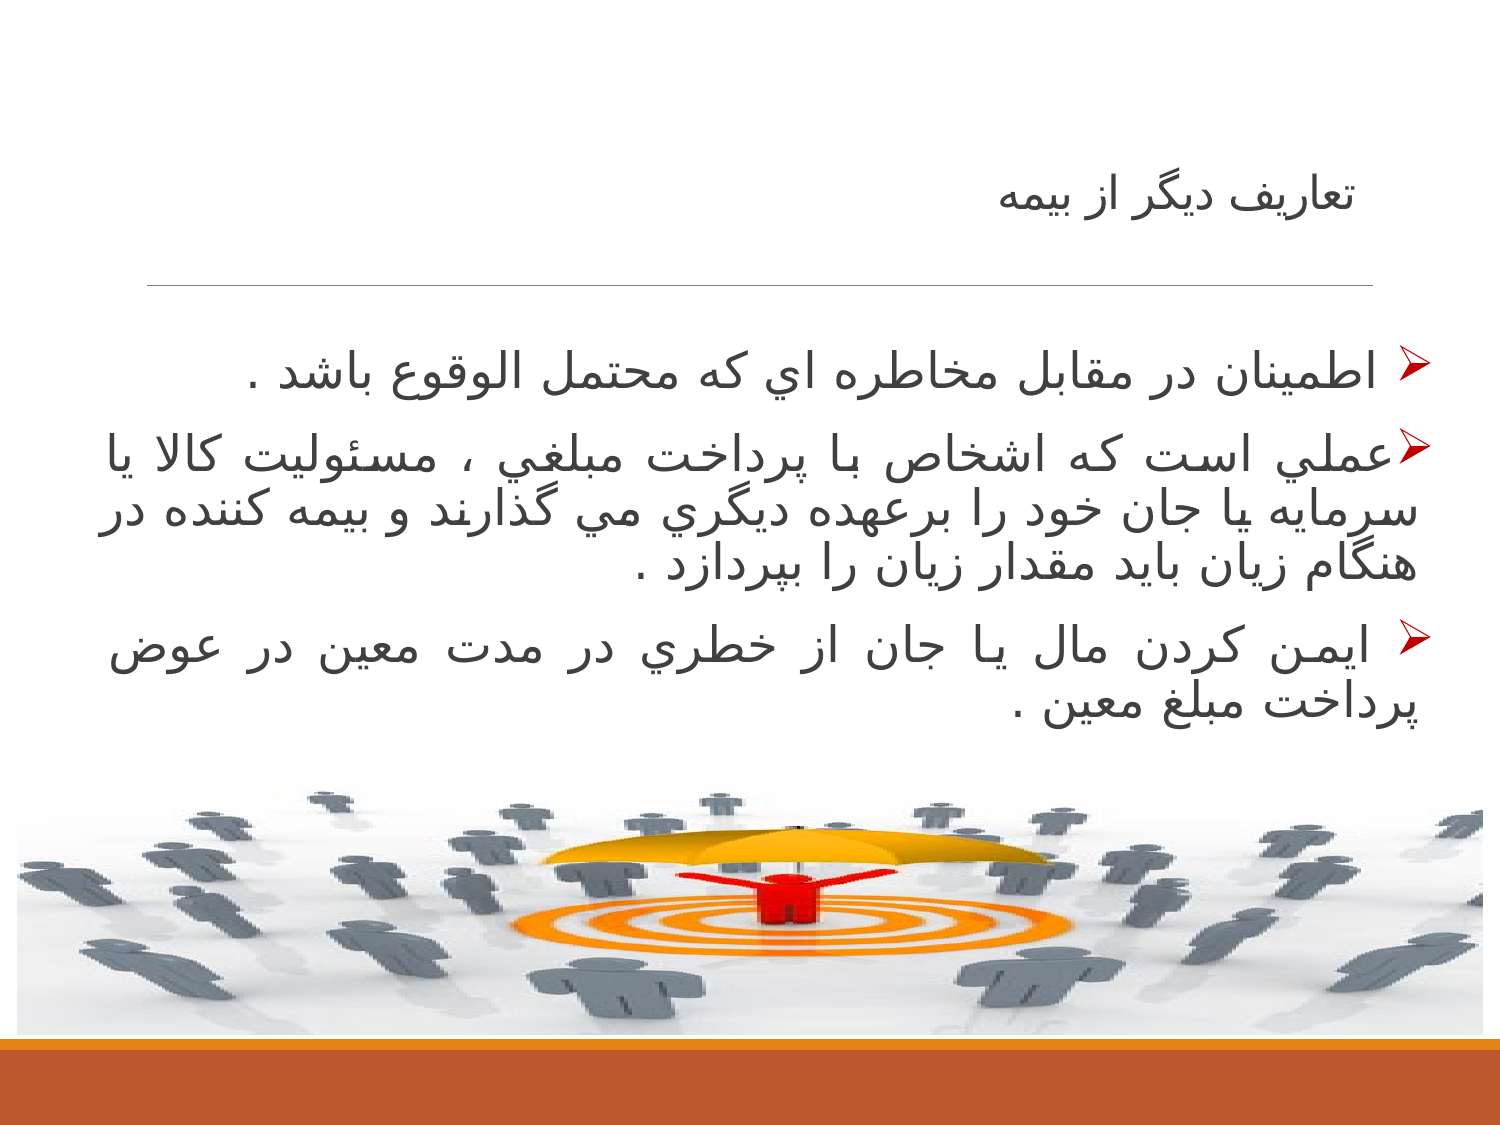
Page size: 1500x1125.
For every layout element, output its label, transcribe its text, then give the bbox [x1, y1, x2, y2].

picture [17, 782, 1483, 1036]
title تعاریف دیگر از بیمه [654, 164, 1372, 227]
list اطمينان در مقابل مخاطره اي که محتمل الوقوع باشد . عملي است که اشخاص با پرداخت مبلغي ، مسئوليت کالا يا سرمايه يا جان خود را برعهده ديگري مي گذارند و بيمه کننده در هنگام زيان بايد مقدار زيان را بپردازد . ايمن کردن مال يا جان از خطري در مدت معين در عوض پرداخت مبلغ معين . [100, 338, 1436, 669]
